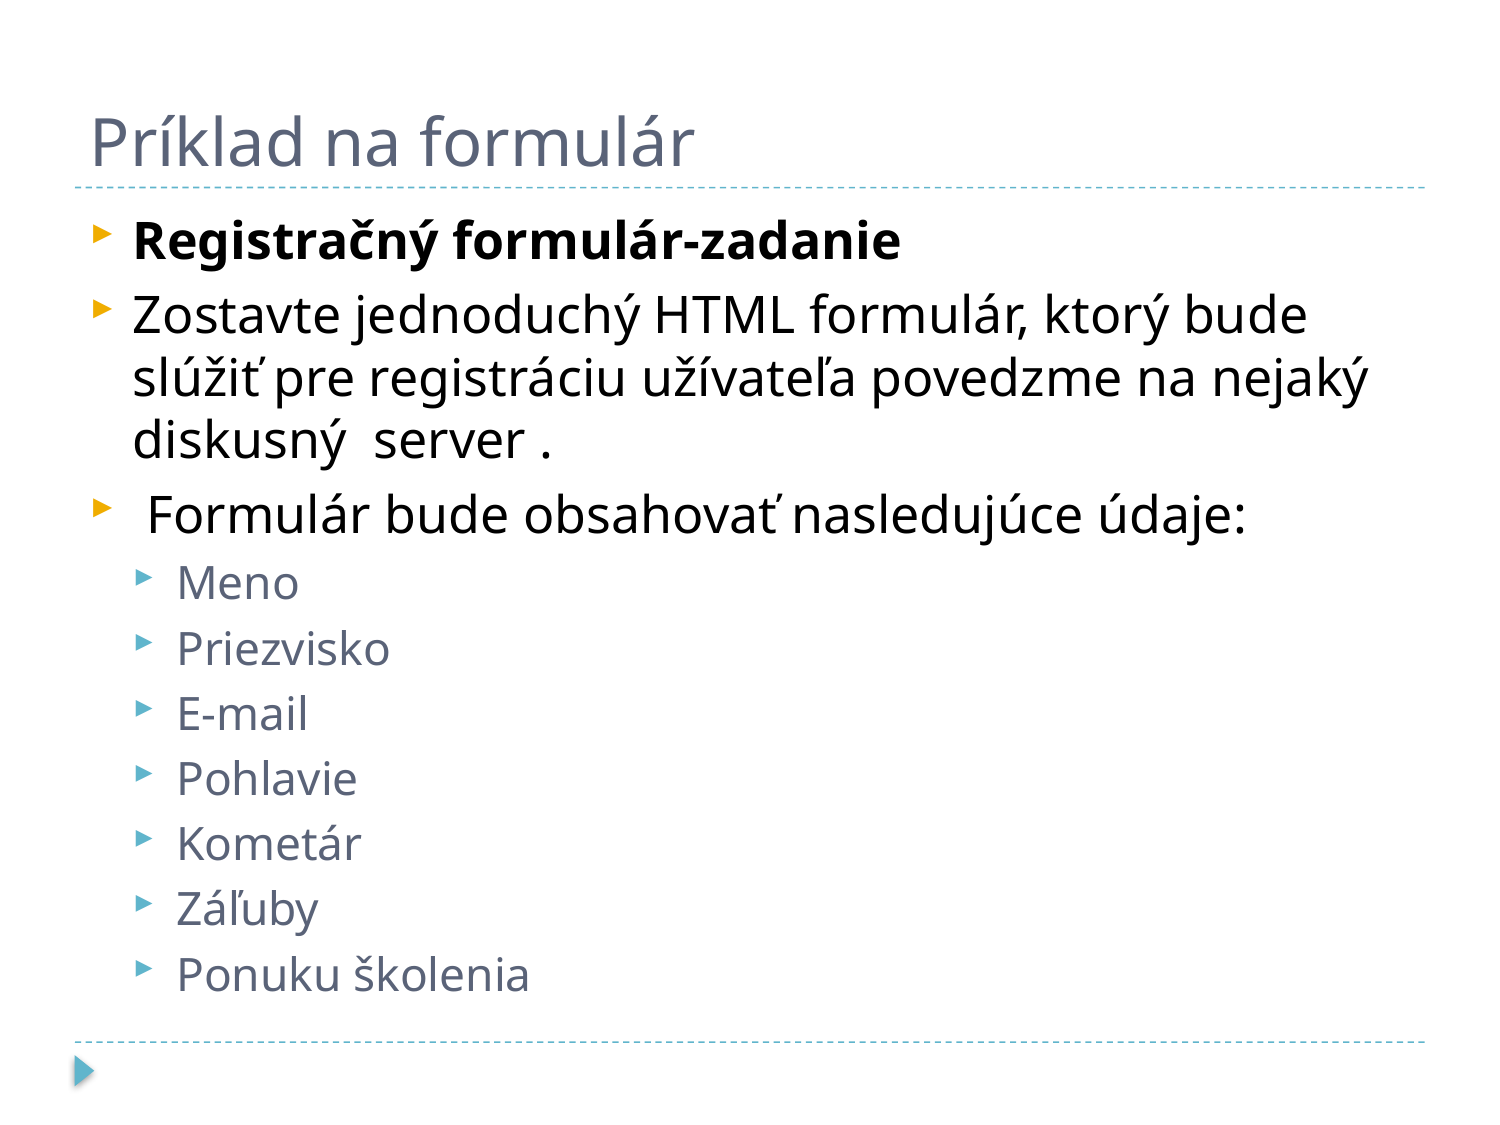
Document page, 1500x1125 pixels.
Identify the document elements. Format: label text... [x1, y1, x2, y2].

title Príklad na formulár [75, 24, 1425, 188]
list Registračný formulár-zadanie Zostavte jednoduchý HTML formulár, ktorý bude slúžiť pre registráciu užívateľa povedzme na nejaký diskusný server . Formulár bude obsahovať nasledujúce údaje: Meno Priezvisko E-mail Pohlavie Kometár Záľuby Ponuku školenia [75, 200, 1425, 1010]
